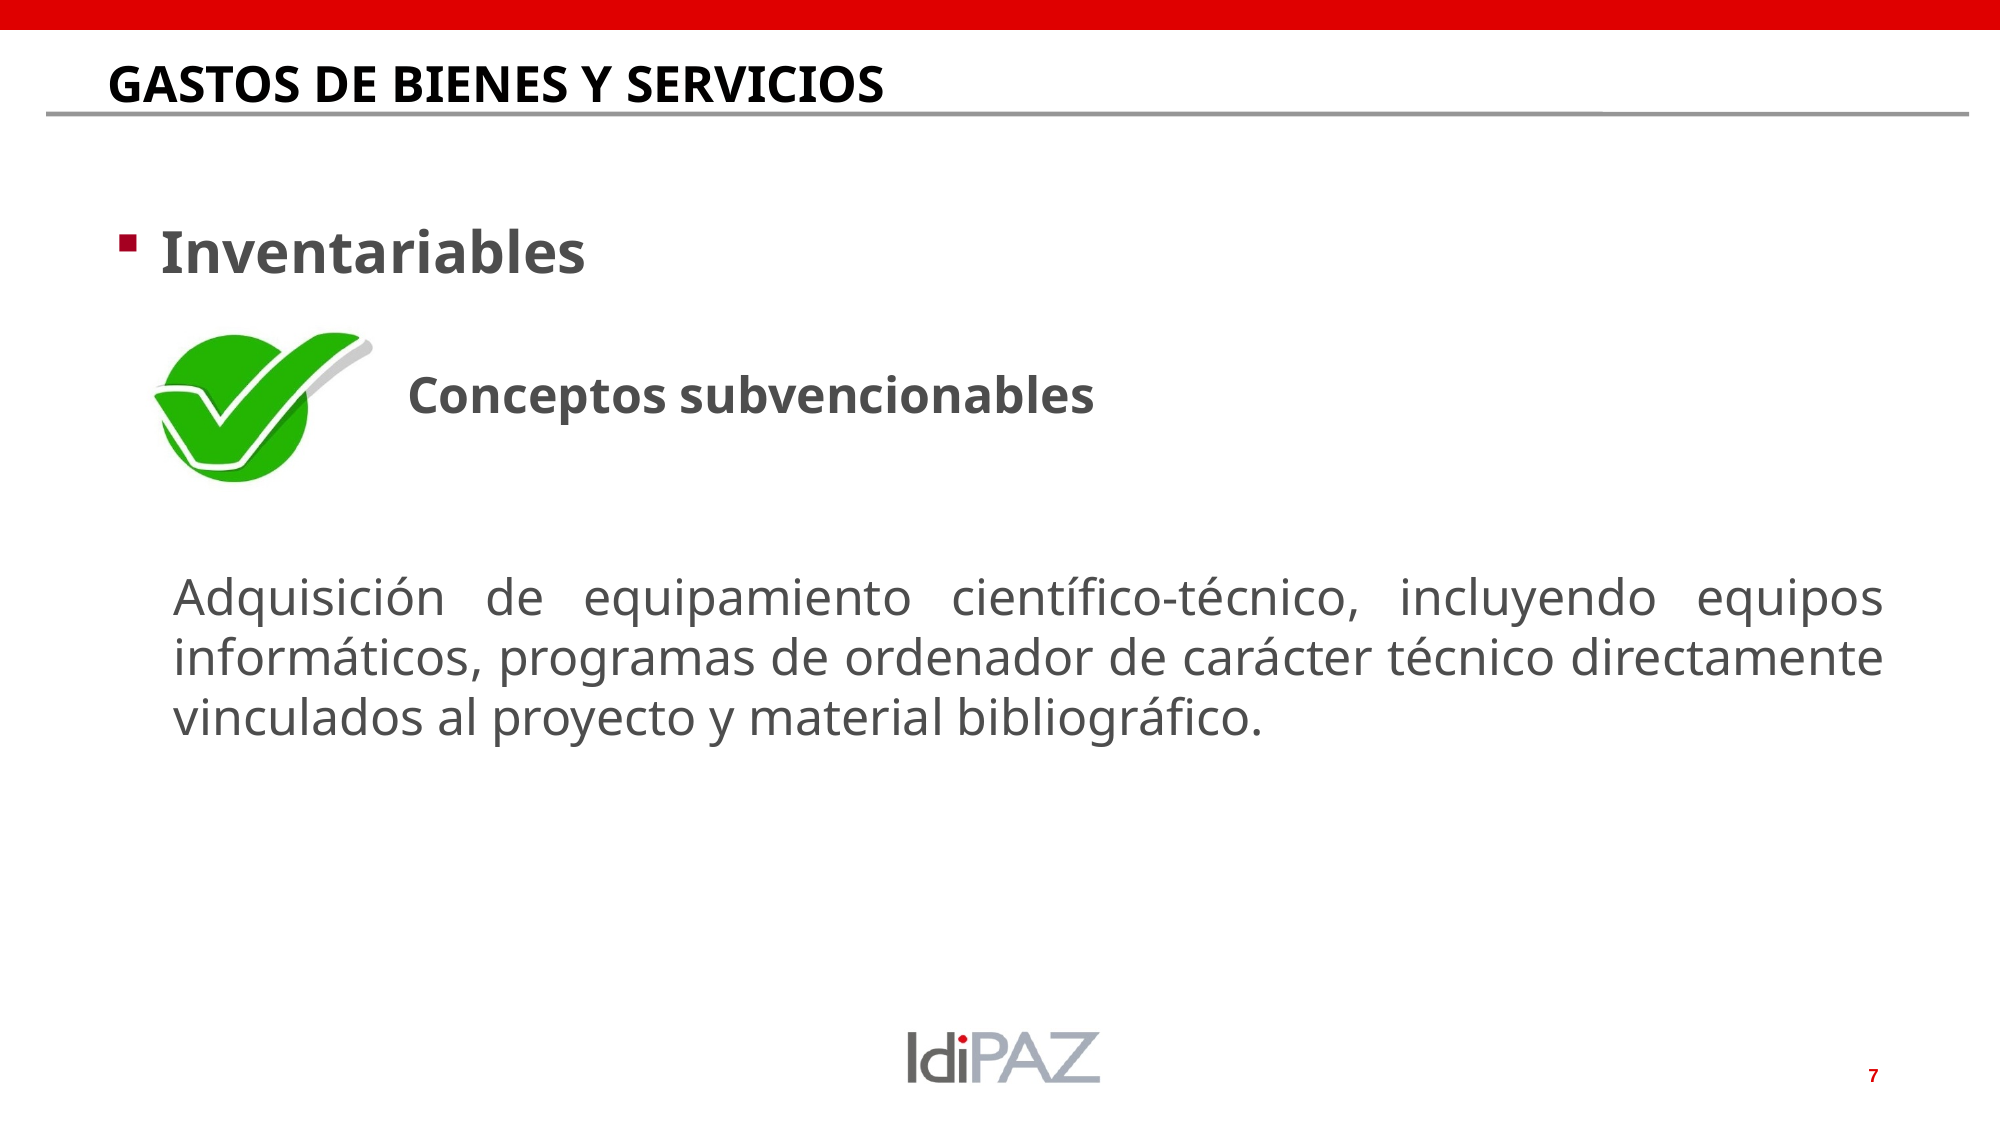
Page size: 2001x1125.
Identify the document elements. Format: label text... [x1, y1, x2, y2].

picture [904, 1028, 1103, 1086]
text_box Inventariables Conceptos subvencionables Adquisición de equipamiento científico-técnico, incluyendo equipos informáticos, programas de ordenador de carácter técnico directamente vinculados al proyecto y material bibliográfico. [99, 208, 1900, 838]
picture [114, 300, 406, 493]
title GASTOS DE BIENES Y SERVICIOS [99, 44, 1901, 123]
